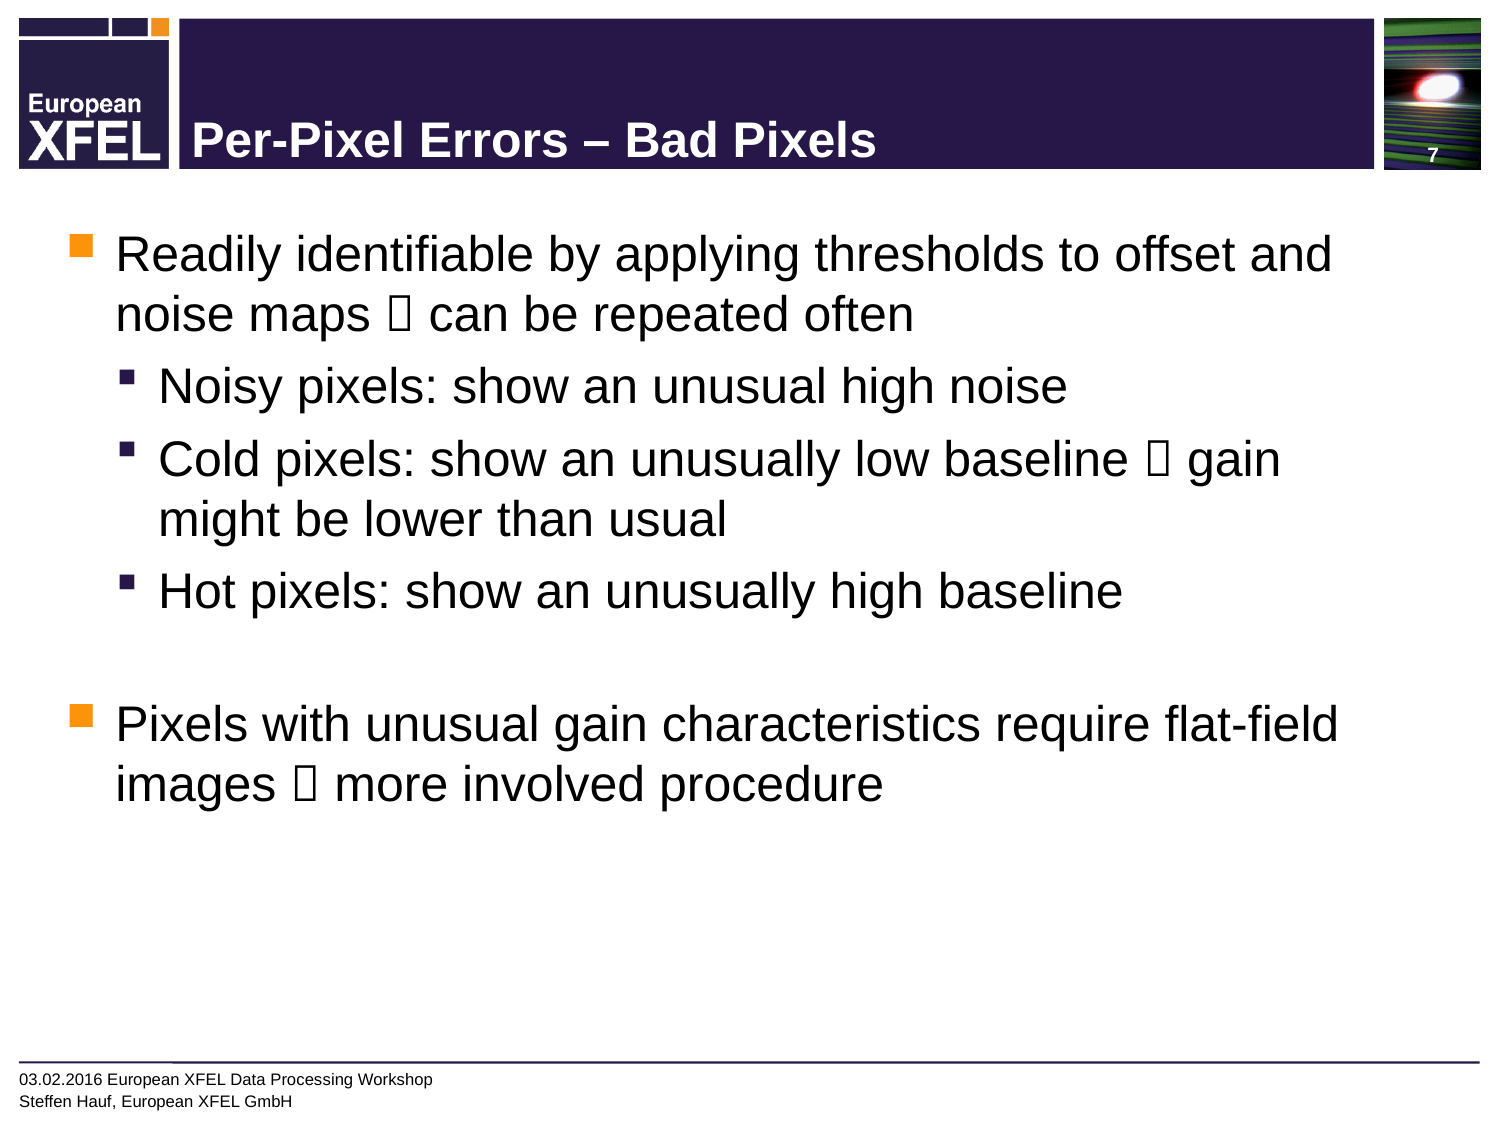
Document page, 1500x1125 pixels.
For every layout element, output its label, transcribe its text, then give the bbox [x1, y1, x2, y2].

list Readily identifiable by applying thresholds to offset and noise maps  can be repeated often Noisy pixels: show an unusual high noise Cold pixels: show an unusually low baseline  gain might be lower than usual Hot pixels: show an unusually high baseline Pixels with unusual gain characteristics require flat-field images  more involved procedure [66, 221, 1375, 1031]
picture [19, 18, 169, 169]
picture [1384, 18, 1481, 170]
title Per-Pixel Errors – Bad Pixels [179, 50, 1375, 168]
